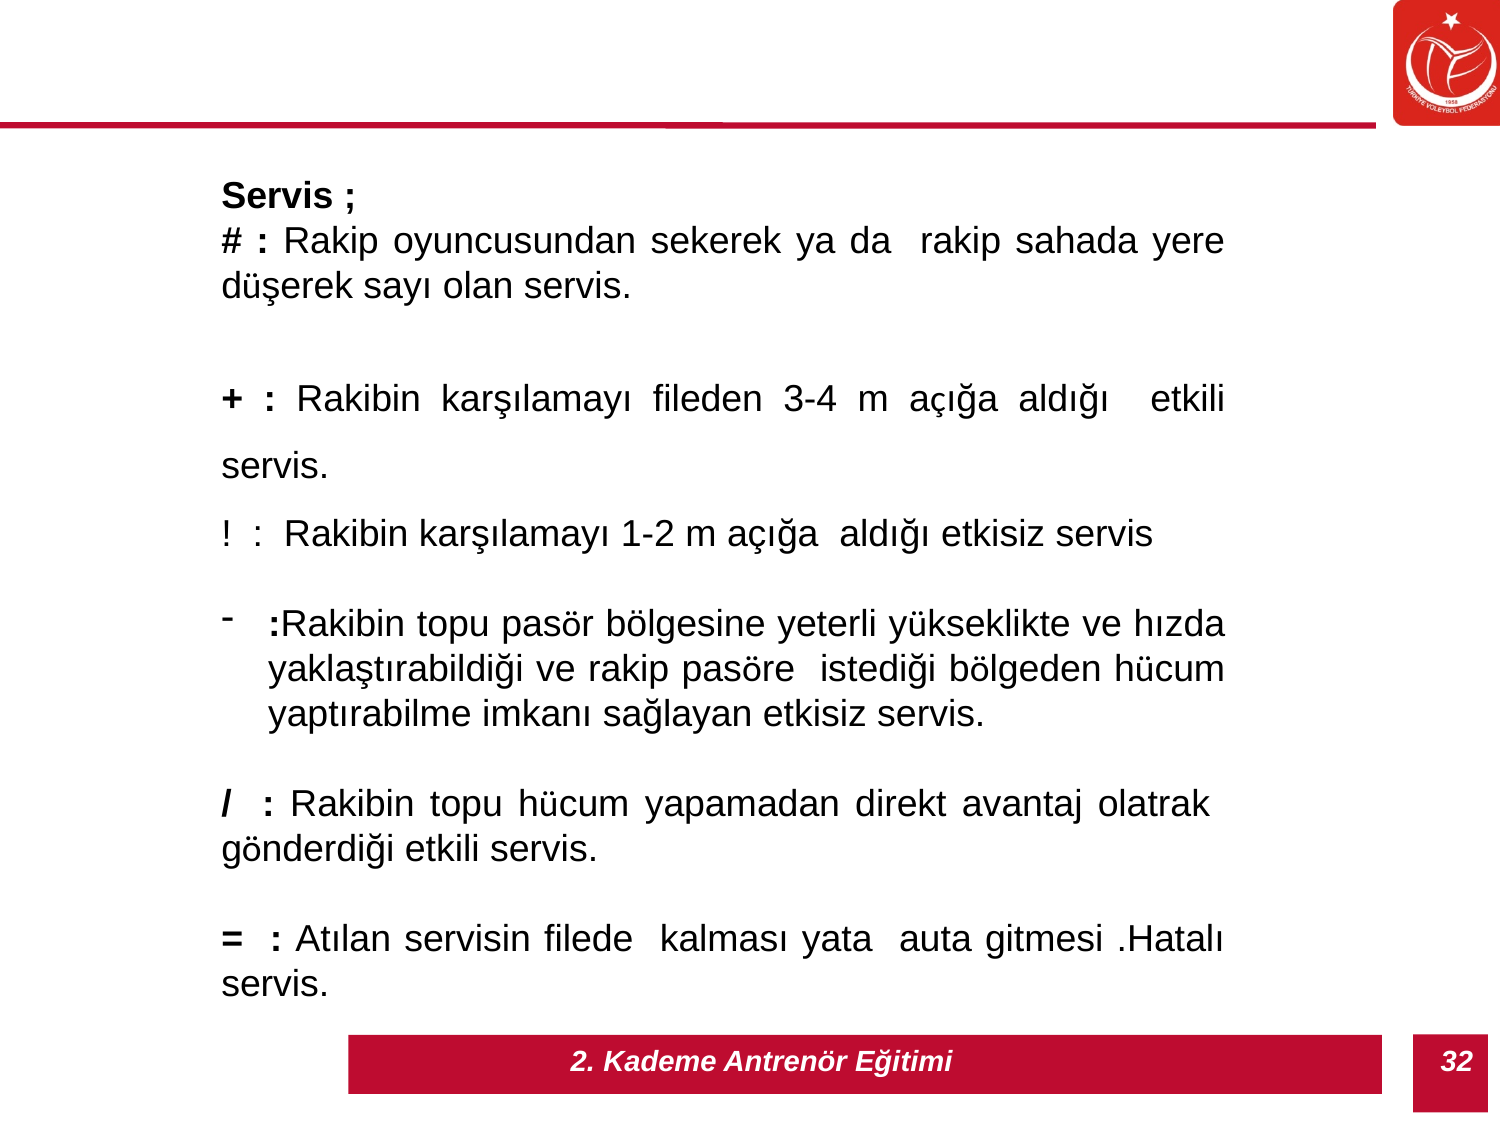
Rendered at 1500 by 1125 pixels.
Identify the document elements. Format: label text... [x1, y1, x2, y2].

text_box Servis ; # : Rakip oyuncusundan sekerek ya da rakip sahada yere düşerek sayı olan servis. + : Rakibin karşılamayı fileden 3-4 m açığa aldığı etkili servis. ! : Rakibin karşılamayı 1-2 m açığa aldığı etkisiz servis :Rakibin topu pasör bölgesine yeterli yükseklikte ve hızda yaklaştırabildiği ve rakip pasöre istediği bölgeden hücum yaptırabilme imkanı sağlayan etkisiz servis. / : Rakibin topu hücum yapamadan direkt avantaj olatrak gönderdiği etkili servis. = : Atılan servisin filede kalması yata auta gitmesi .Hatalı servis. [206, 141, 1240, 1012]
picture [1393, 0, 1500, 126]
slide_number 32 [1412, 1034, 1489, 1113]
